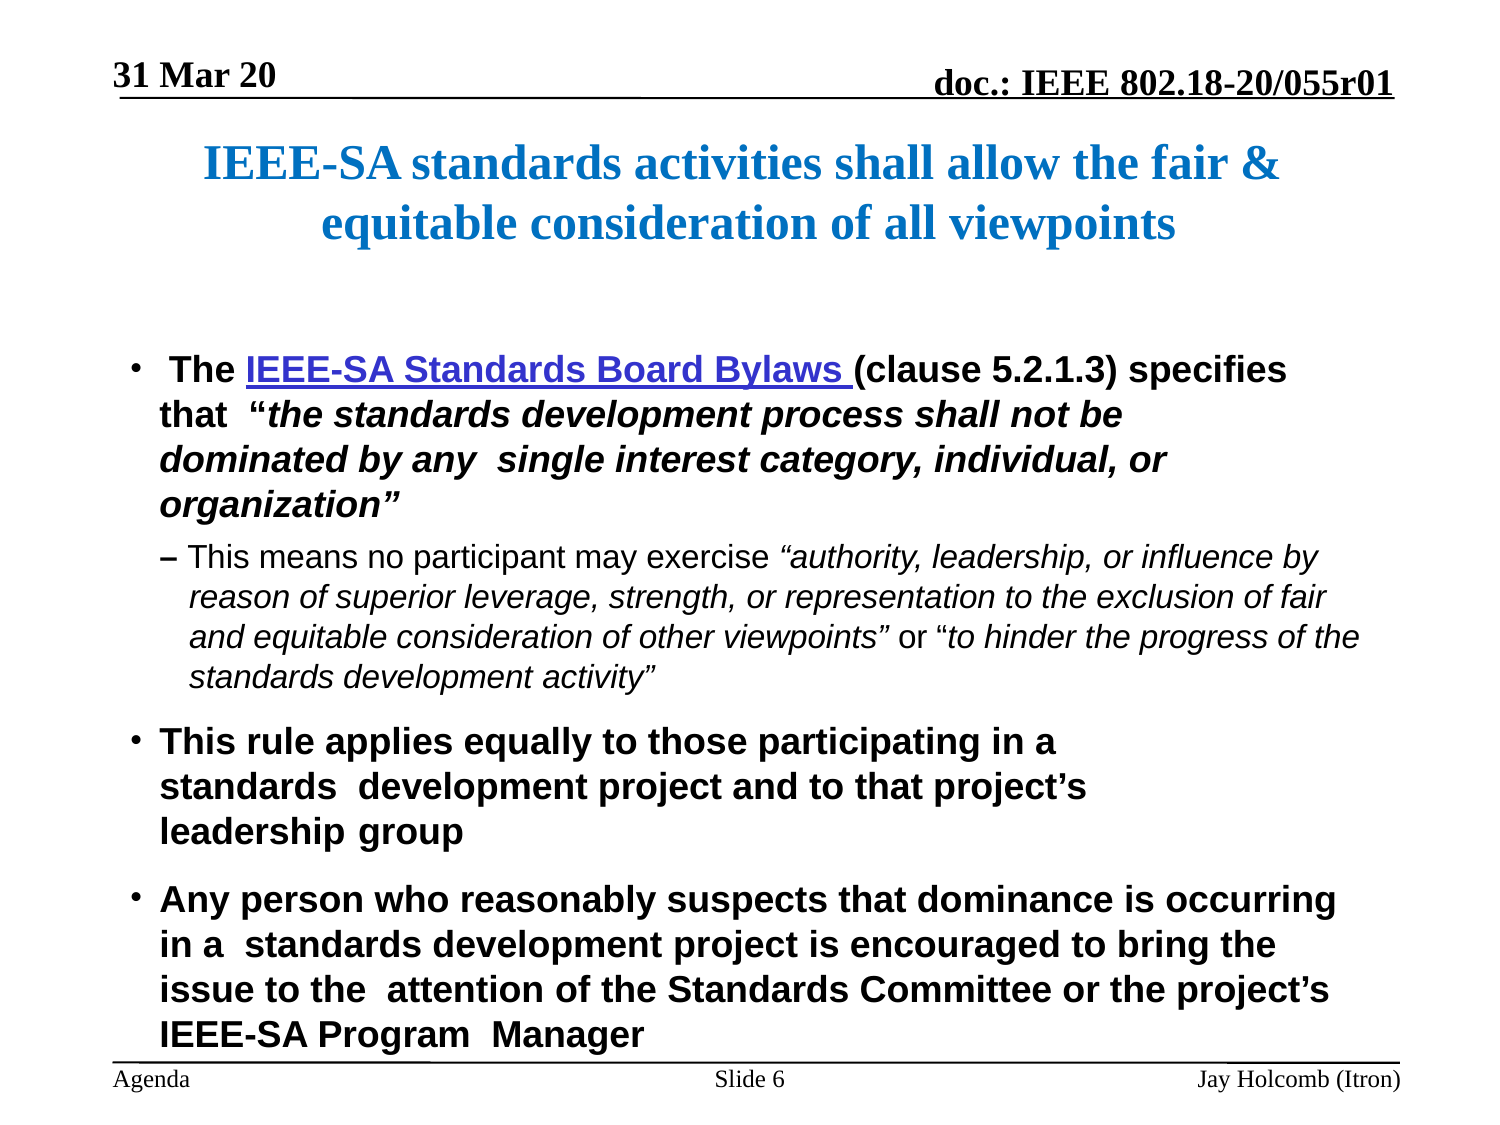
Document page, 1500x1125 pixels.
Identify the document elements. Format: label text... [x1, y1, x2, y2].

list The IEEE-SA Standards Board Bylaws (clause 5.2.1.3) specifies that “the standards development process shall not be dominated by any single interest category, individual, or organization” – This means no participant may exercise “authority, leadership, or influence by reason of superior leverage, strength, or representation to the exclusion of fair and equitable consideration of other viewpoints” or “to hinder the progress of the standards development activity” This rule applies equally to those participating in a standards development project and to that project’s leadership group Any person who reasonably suspects that dominance is occurring in a standards development project is encouraged to bring the issue to the attention of the Standards Committee or the project’s IEEE-SA Program Manager [112, 337, 1388, 1013]
footer Jay Holcomb (Itron) [878, 1061, 1402, 1093]
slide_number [112, 49, 488, 95]
slide_number Slide 6 [699, 1061, 800, 1123]
title IEEE-SA standards activities shall allow the fair & equitable consideration of all viewpoints [110, 104, 1387, 276]
